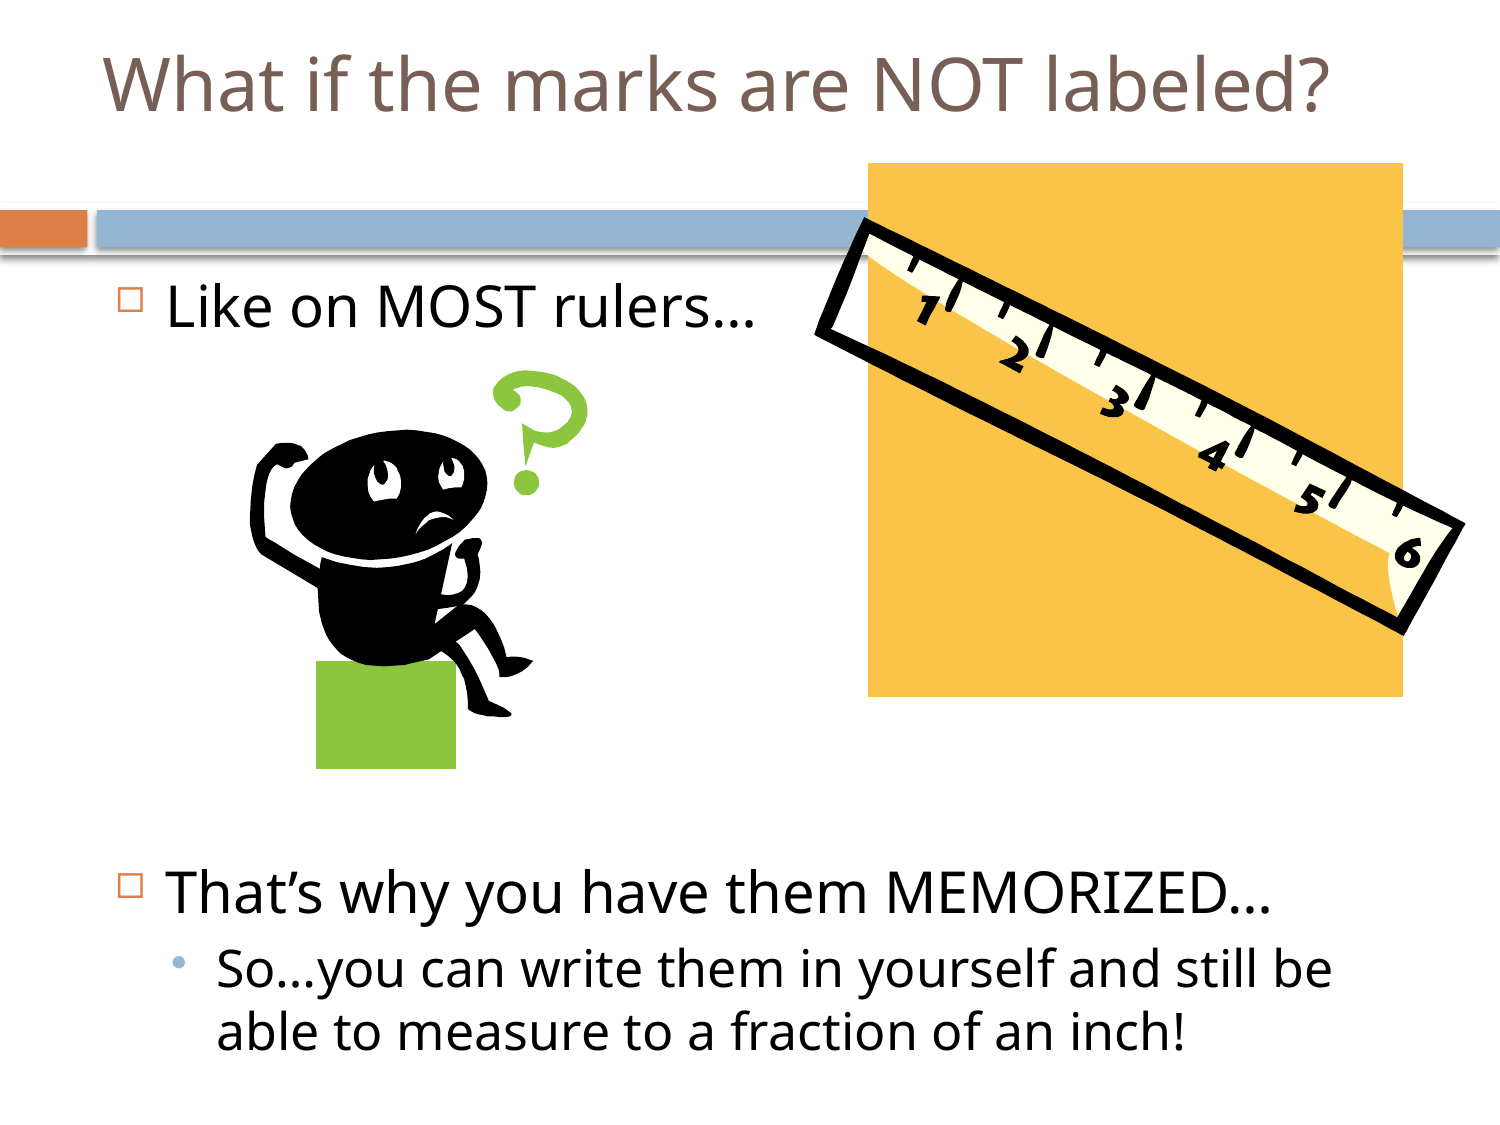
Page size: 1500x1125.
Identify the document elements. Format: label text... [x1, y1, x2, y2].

picture [812, 162, 1466, 698]
picture [249, 370, 588, 770]
title What if the marks are NOT labeled? [87, 0, 1425, 163]
list Like on MOST rulers… That’s why you have them MEMORIZED… So…you can write them in yourself and still be able to measure to a fraction of an inch! [100, 262, 1438, 1075]
